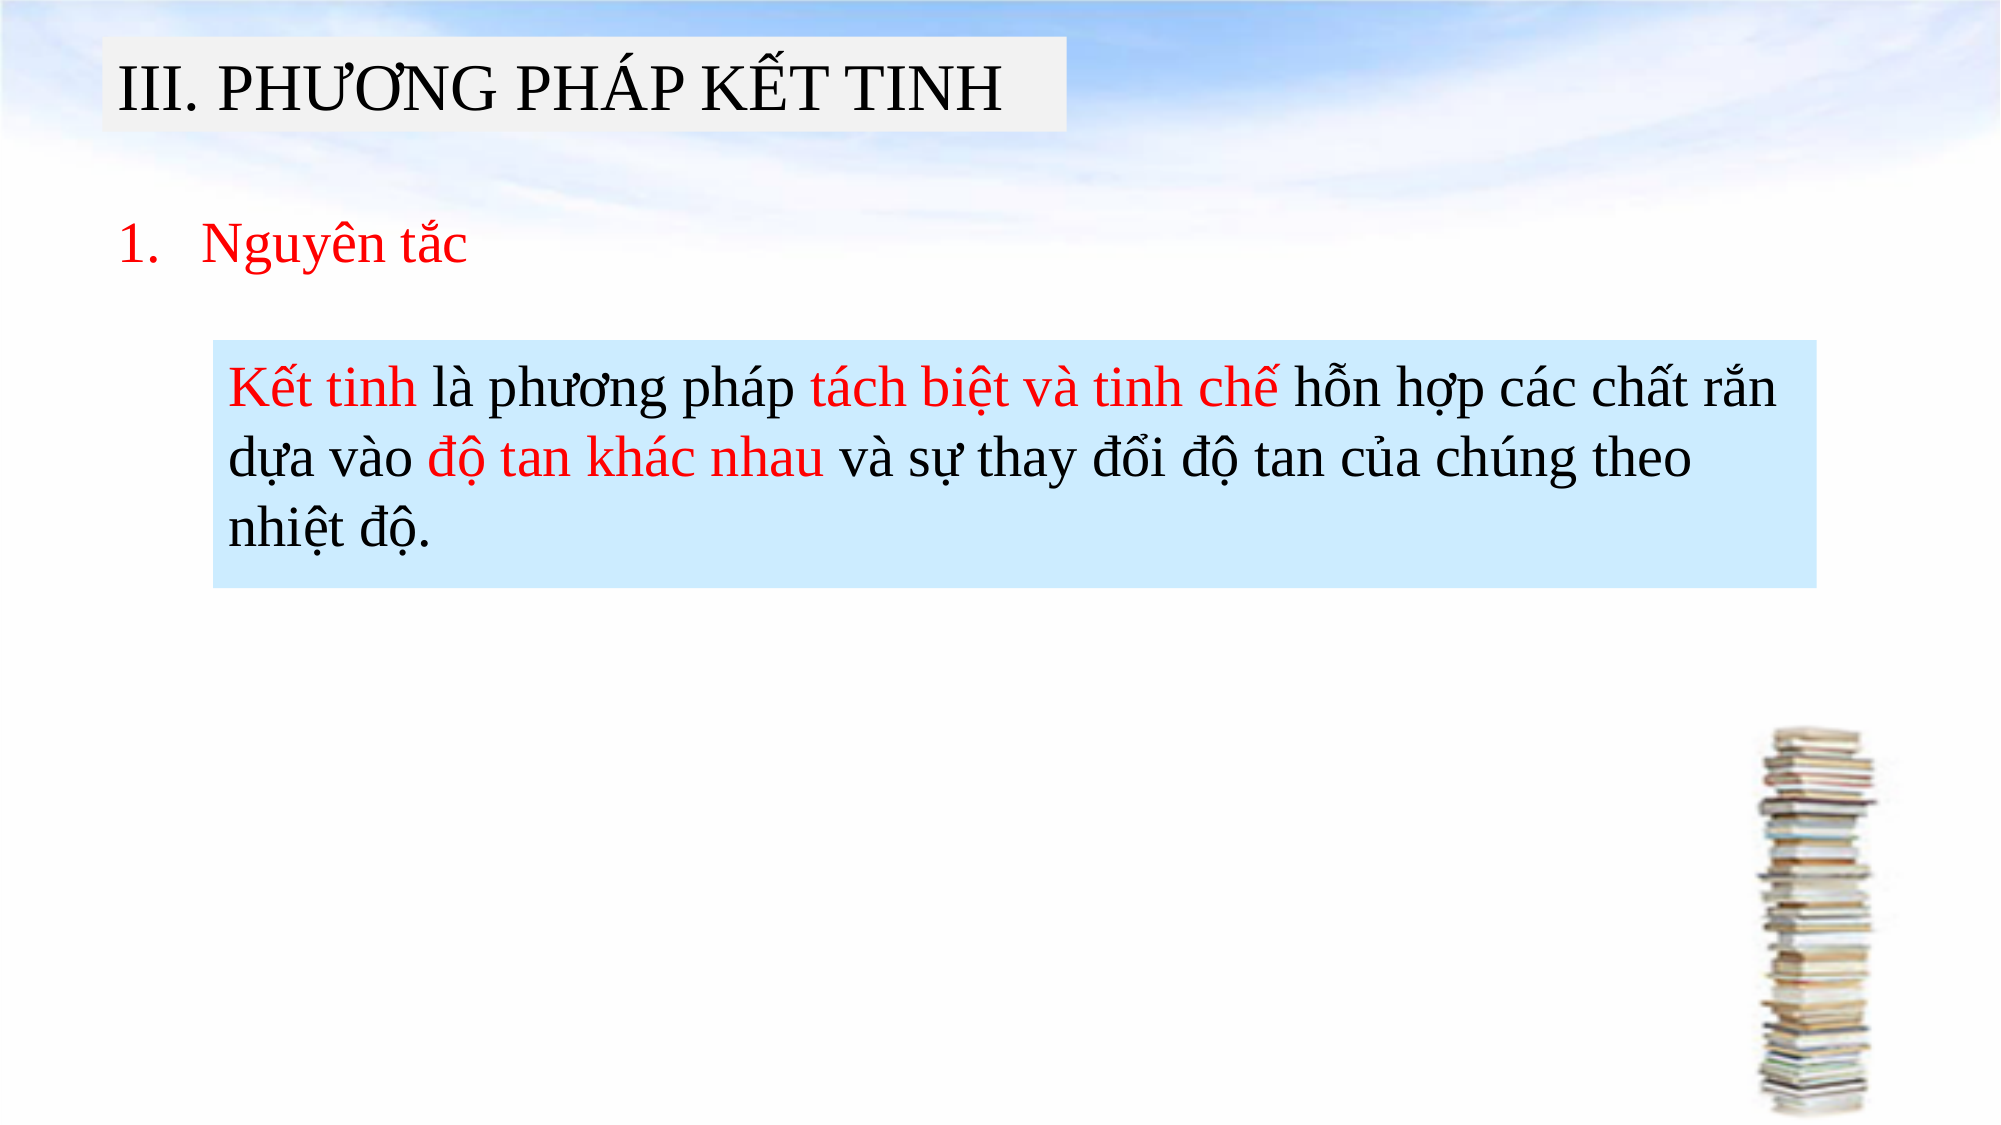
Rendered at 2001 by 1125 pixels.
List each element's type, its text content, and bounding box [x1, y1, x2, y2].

list Nguyên tắc [102, 196, 582, 293]
picture [0, 0, 2000, 1125]
text_box III. PHƯƠNG PHÁP KẾT TINH [102, 36, 1067, 132]
text_box Kết tinh là phương pháp tách biệt và tinh chế hỗn hợp các chất rắn dựa vào độ tan khác nhau và sự thay đổi độ tan của chúng theo nhiệt độ. [213, 340, 1817, 589]
